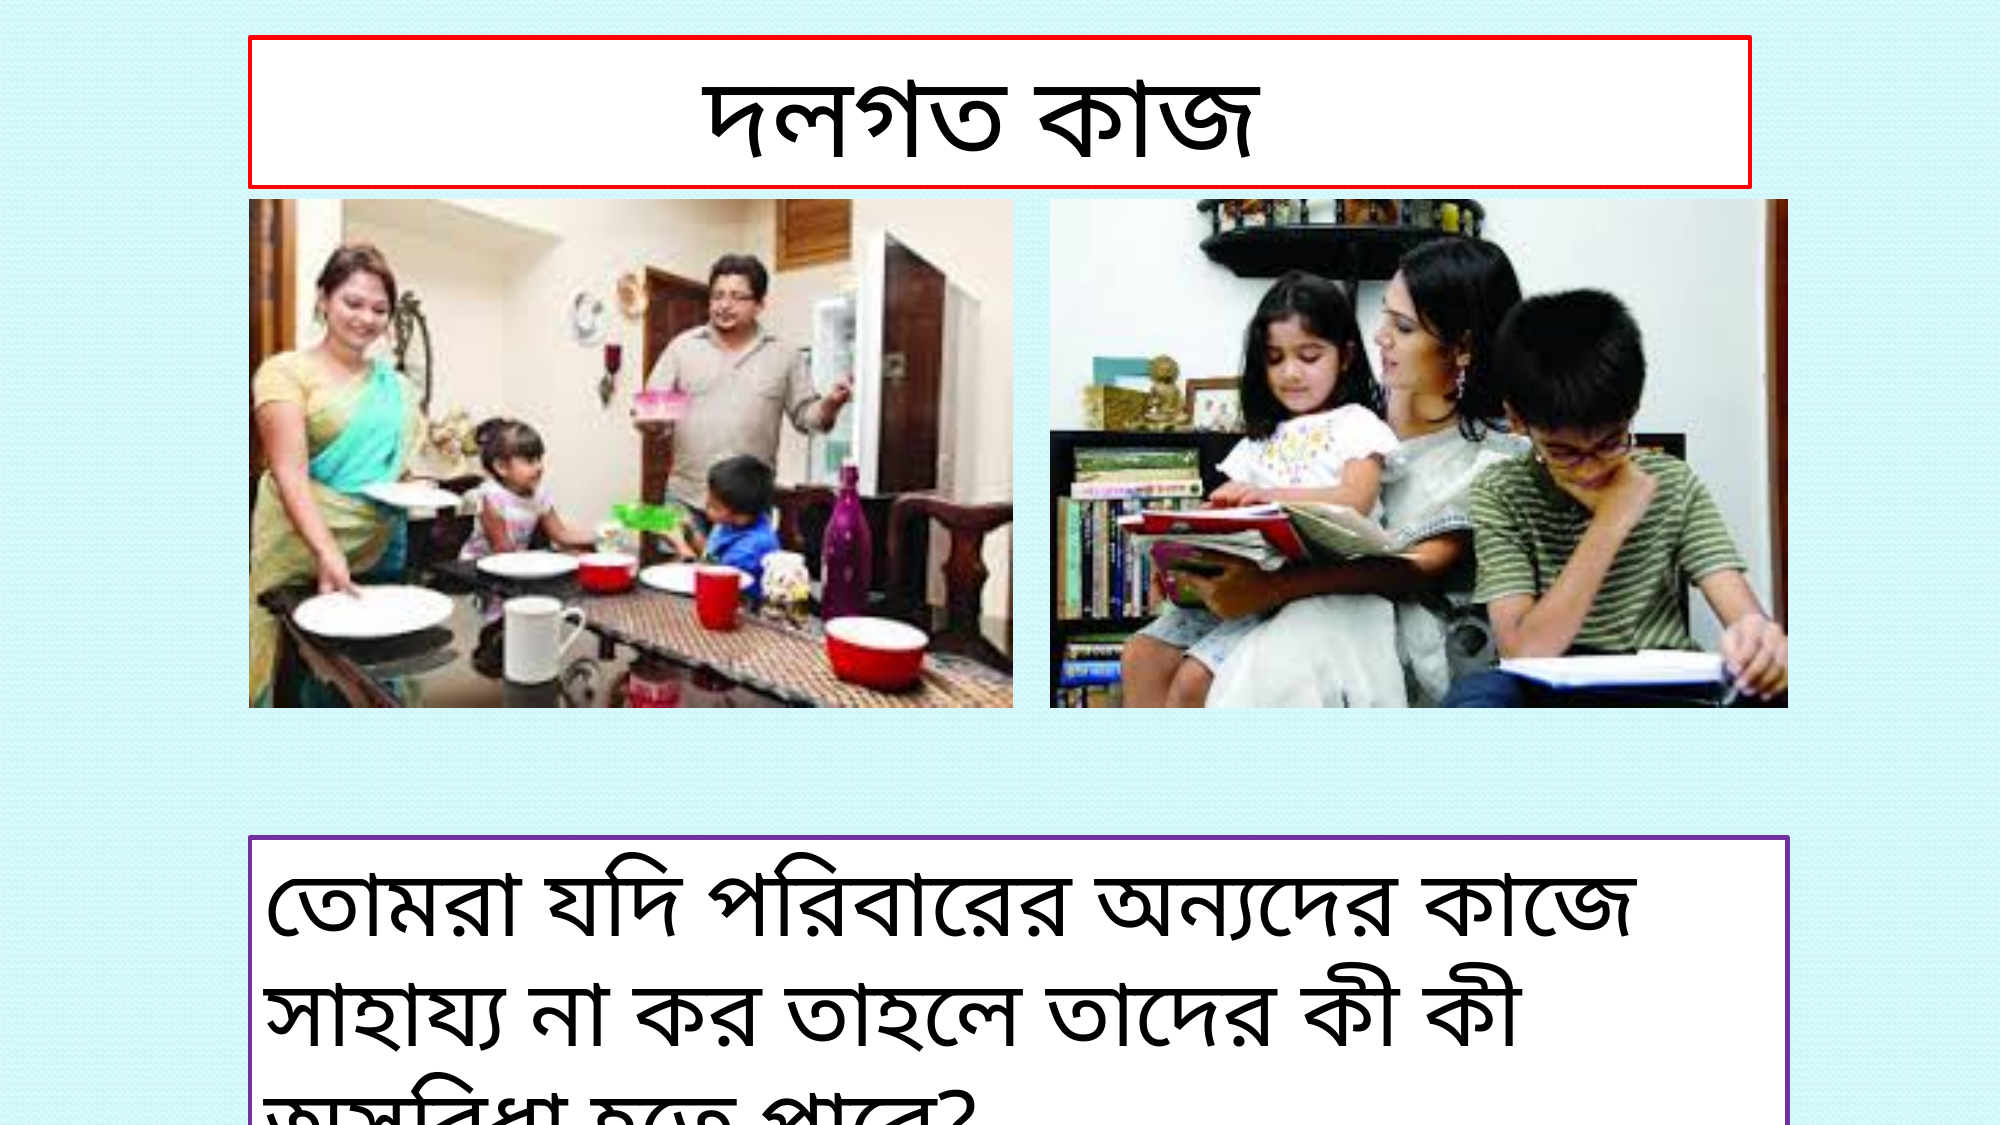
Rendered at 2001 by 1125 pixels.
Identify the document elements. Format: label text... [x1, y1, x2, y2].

text_box তোমরা যদি পরিবারের অন্যদের কাজে সাহায্য না কর তাহলে তাদের কী কী অসুবিধা হতে পারে? [248, 835, 1790, 1125]
picture [1049, 199, 1788, 709]
picture [249, 199, 1013, 709]
text_box দলগত কাজ [248, 35, 1752, 189]
